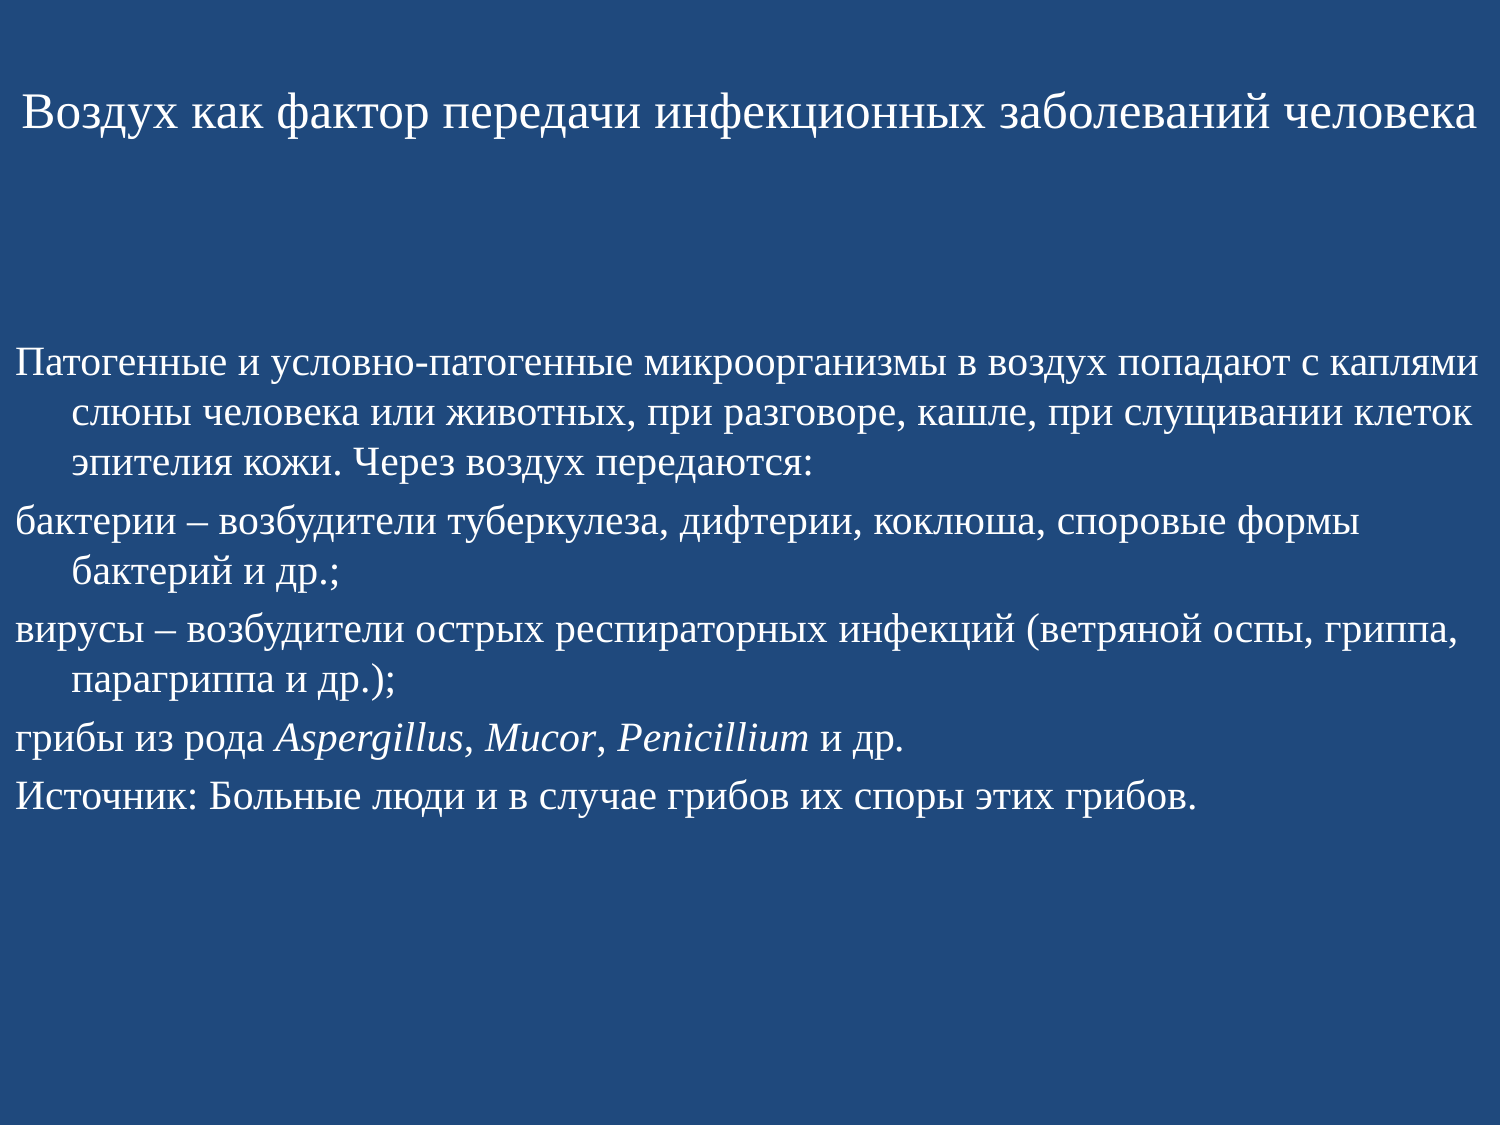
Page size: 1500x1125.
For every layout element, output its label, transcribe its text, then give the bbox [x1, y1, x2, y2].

list Патогенные и условно-патогенные микроорганизмы в воздух попадают с каплями слюны человека или животных, при разговоре, кашле, при слущивании клеток эпителия кожи. Через воздух передаются: бактерии – возбудители туберкулеза, дифтерии, коклюша, споровые формы бактерий и др.; вирусы – возбудители острых респираторных инфекций (ветряной оспы, гриппа, парагриппа и др.); грибы из рода Aspergillus, Mucor, Penicillium и др. Источник: Больные люди и в случае грибов их споры этих грибов. [0, 326, 1500, 1125]
title Воздух как фактор передачи инфекционных заболеваний человека [0, 45, 1500, 233]
